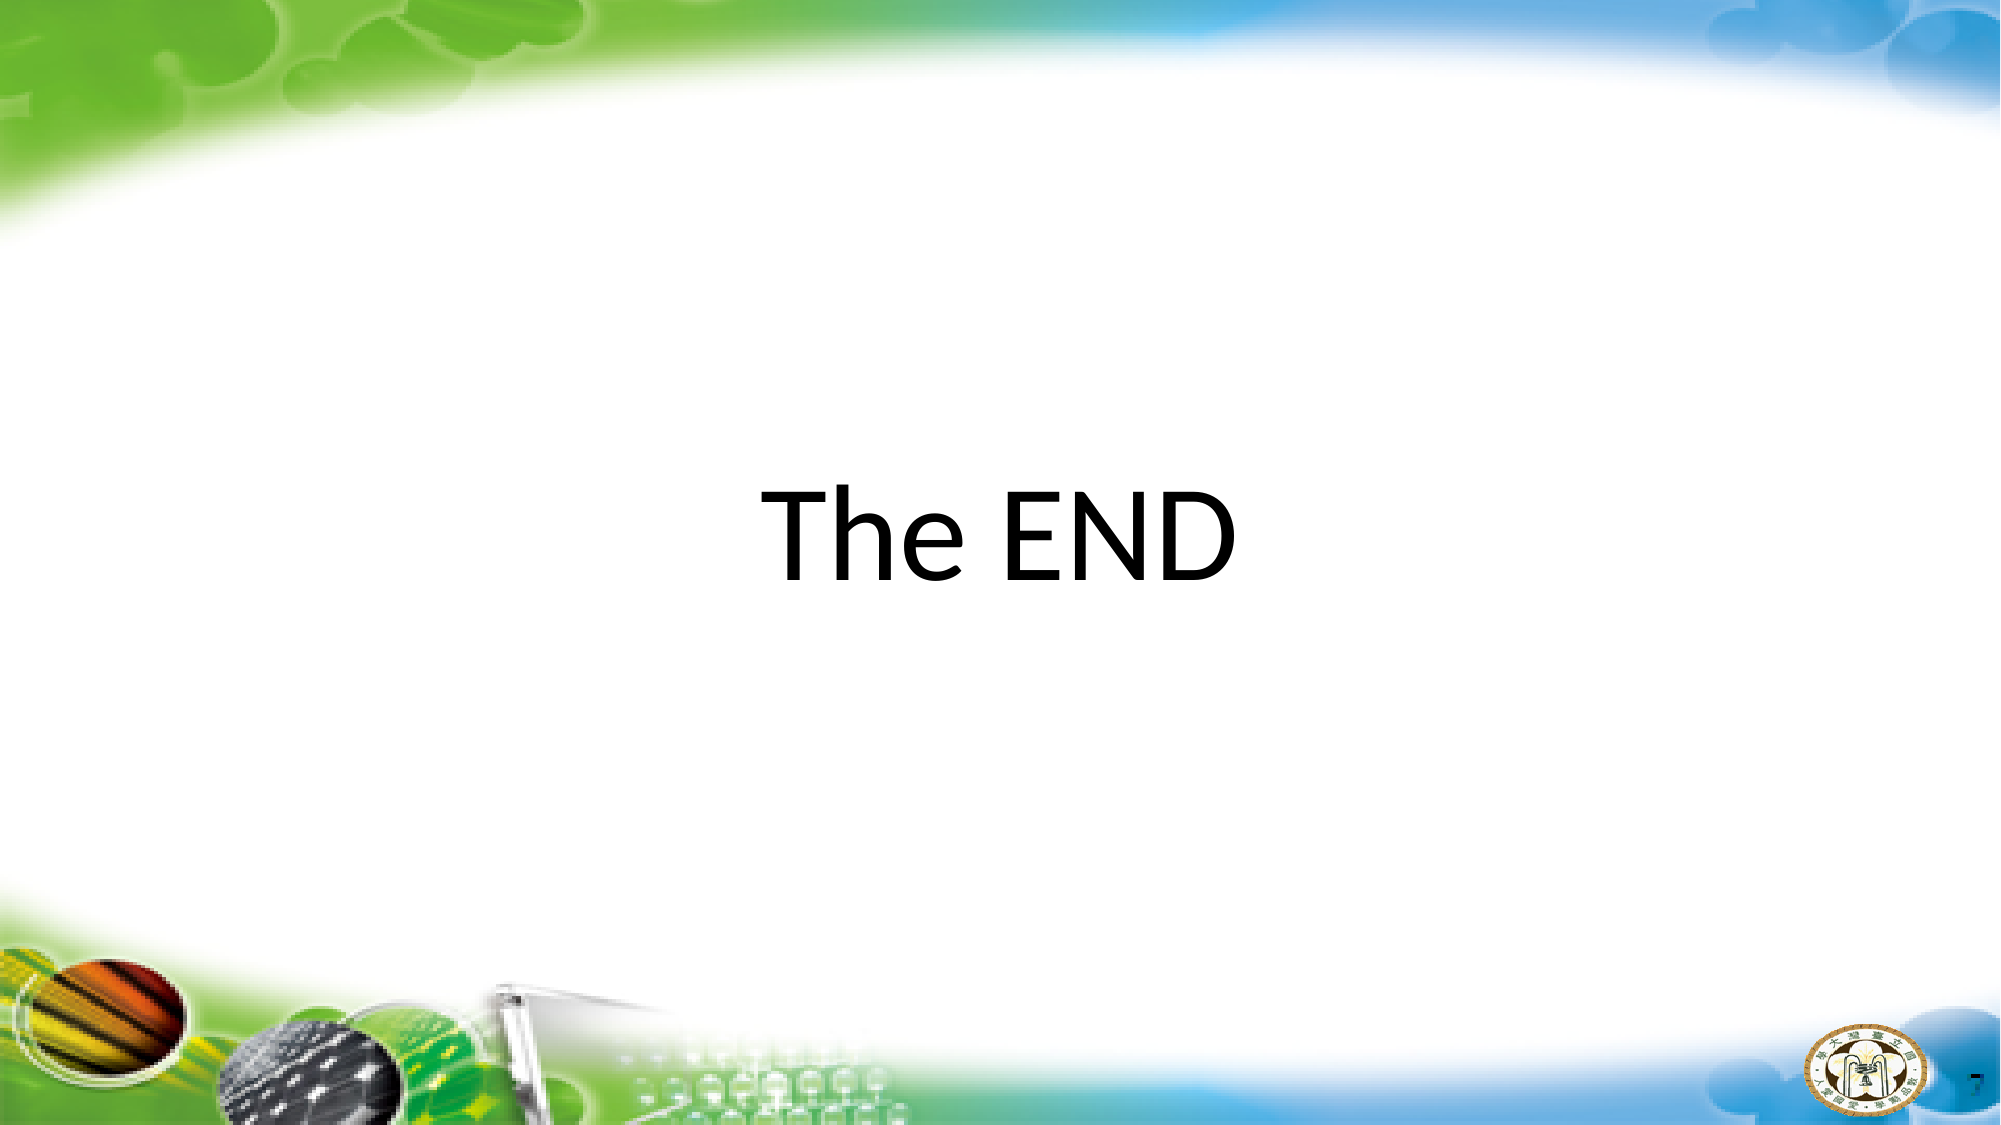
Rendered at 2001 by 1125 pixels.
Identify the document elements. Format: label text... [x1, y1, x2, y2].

title The END [150, 405, 1850, 647]
picture [0, 0, 2001, 1125]
